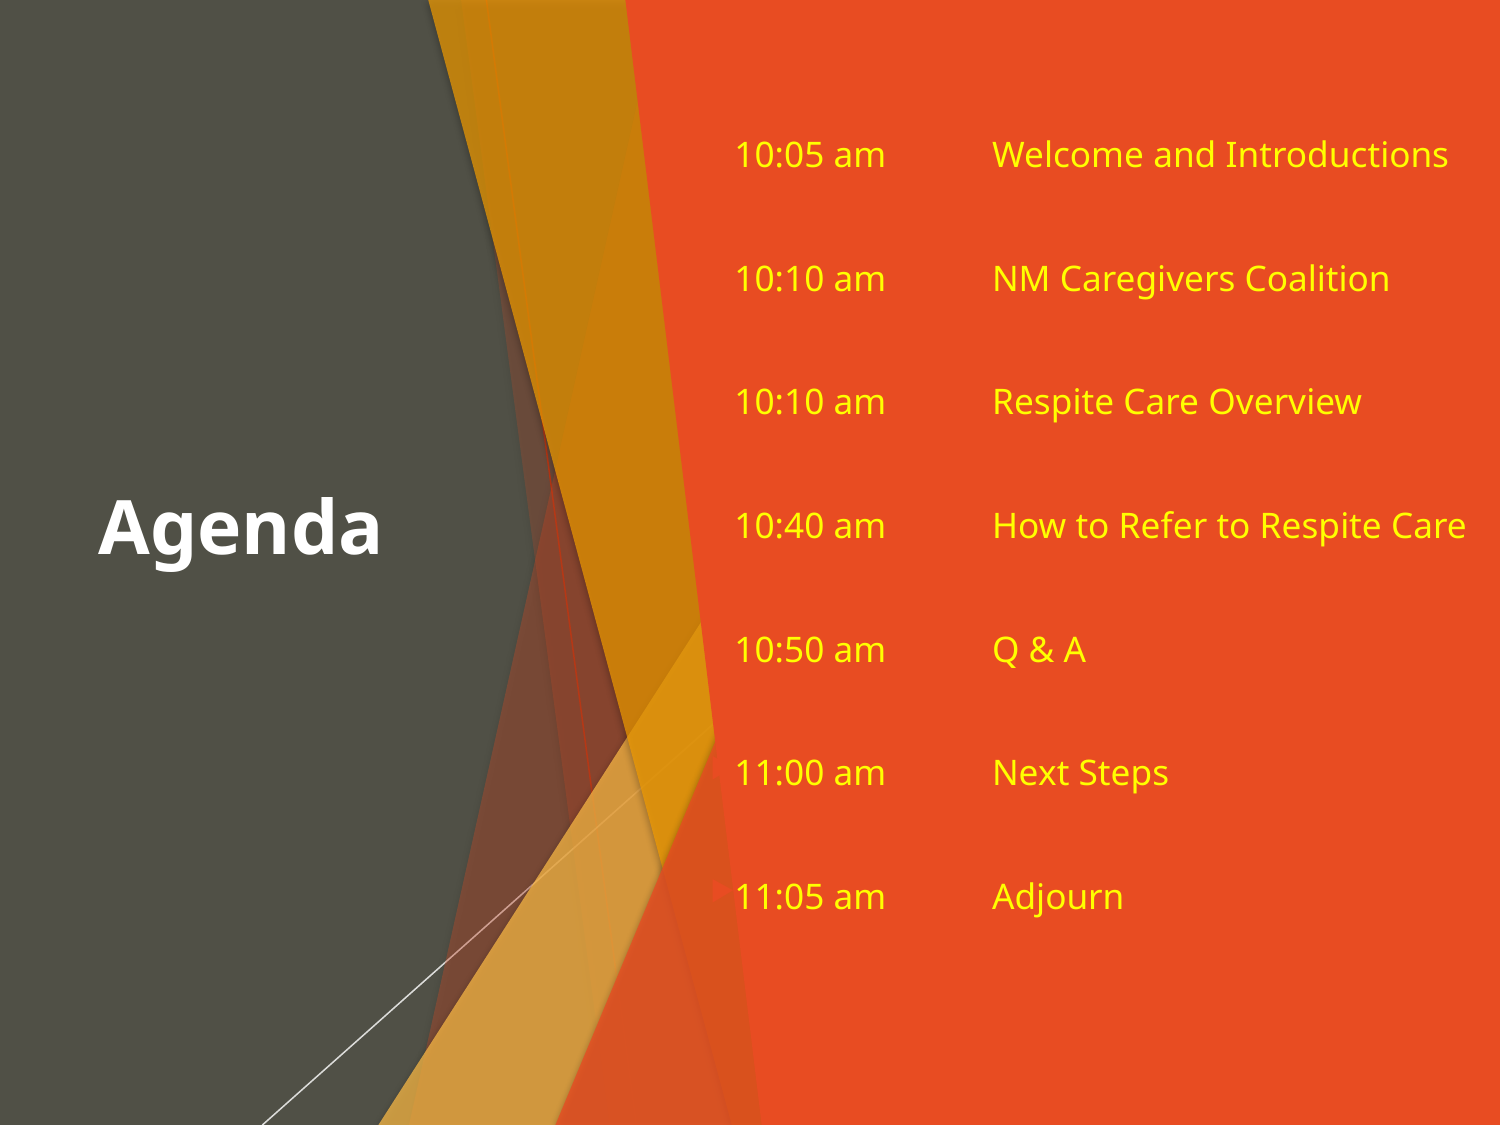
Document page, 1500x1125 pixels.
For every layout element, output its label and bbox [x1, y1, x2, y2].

text_box [0, 0, 483, 1125]
text_box [639, 0, 1500, 1125]
text_box [261, 603, 849, 1125]
text_box [485, 0, 637, 602]
